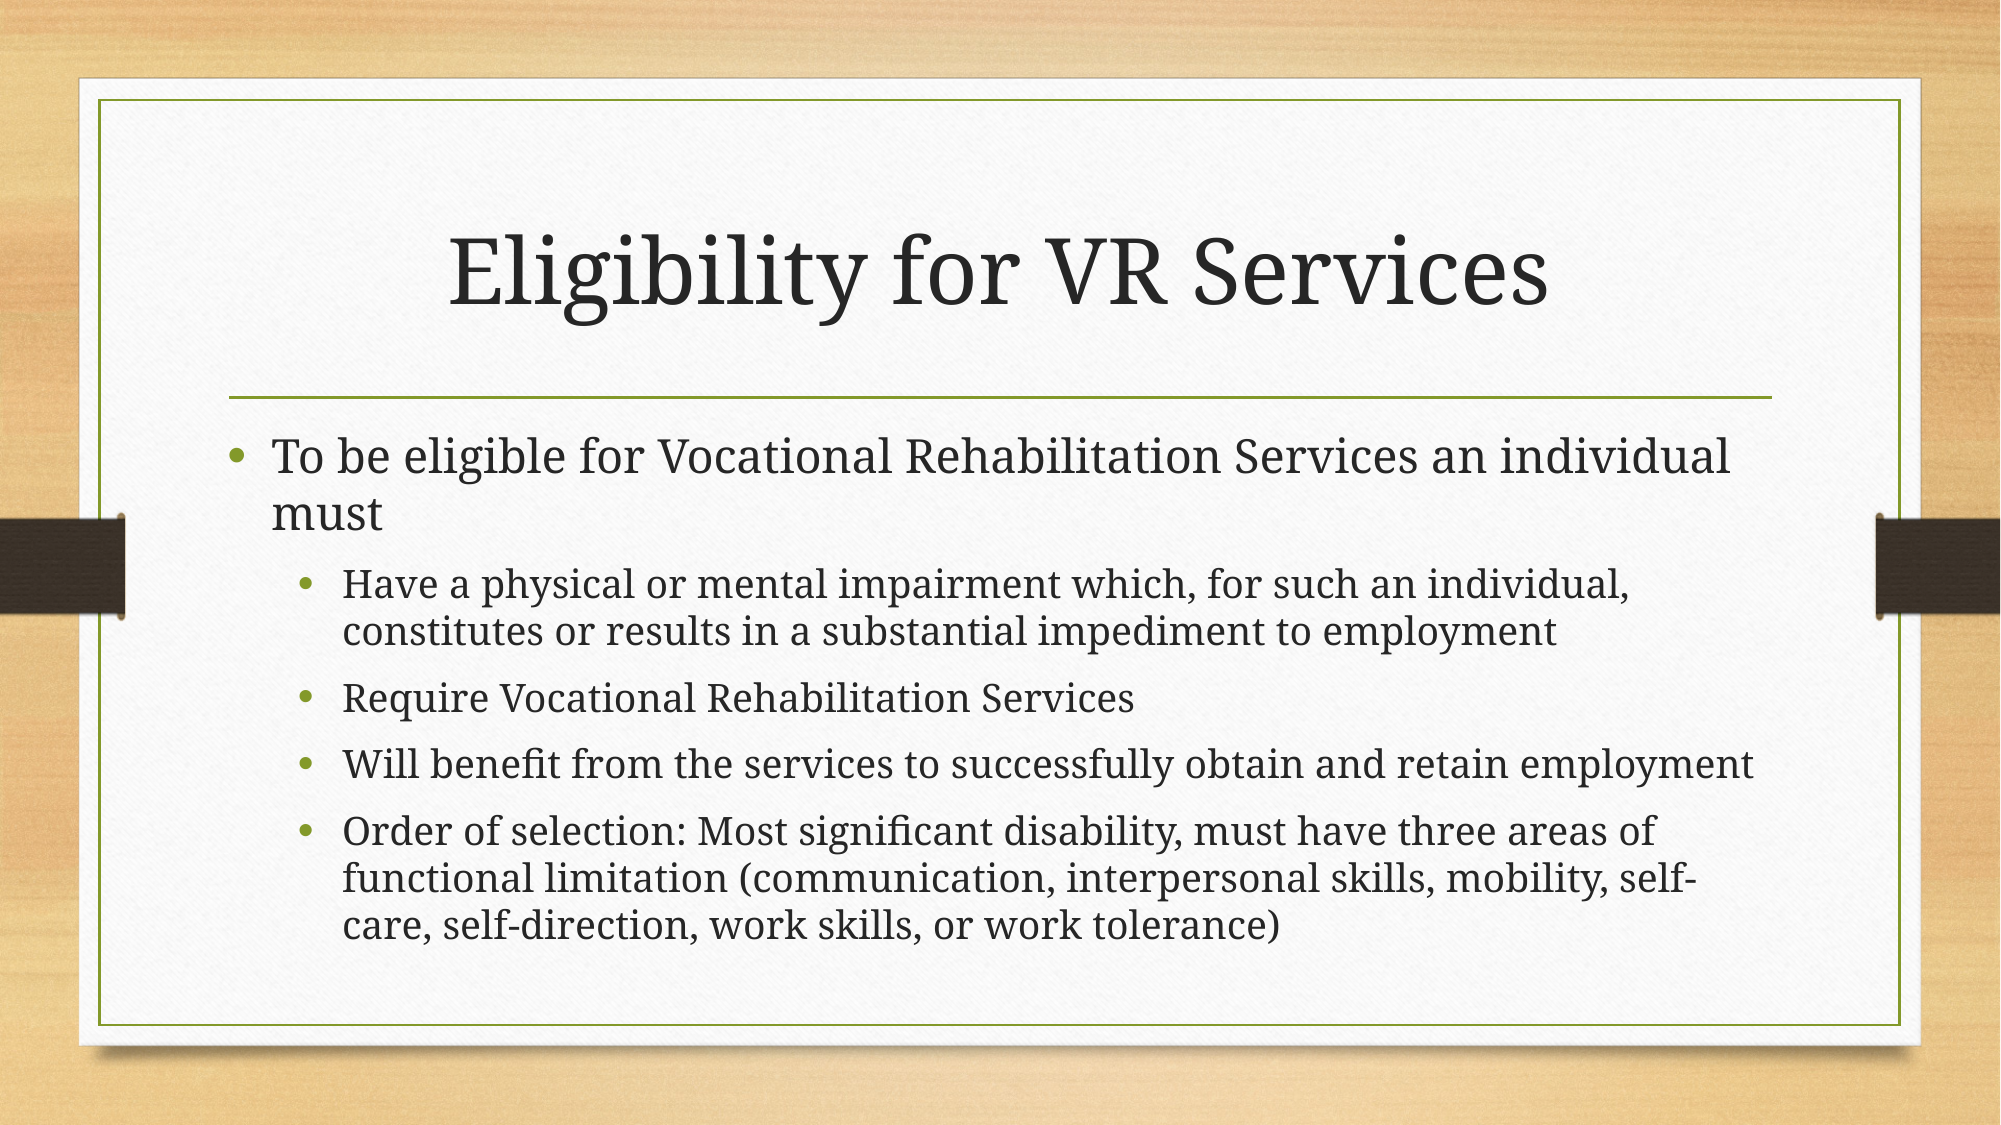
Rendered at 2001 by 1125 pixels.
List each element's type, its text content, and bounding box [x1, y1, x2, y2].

title Eligibility for VR Services [212, 161, 1788, 375]
picture [0, 0, 2001, 1125]
list To be eligible for Vocational Rehabilitation Services an individual must Have a physical or mental impairment which, for such an individual, constitutes or results in a substantial impediment to employment Require Vocational Rehabilitation Services Will benefit from the services to successfully obtain and retain employment Order of selection: Most significant disability, must have three areas of functional limitation (communication, interpersonal skills, mobility, self-care, self-direction, work skills, or work tolerance) [212, 419, 1788, 964]
